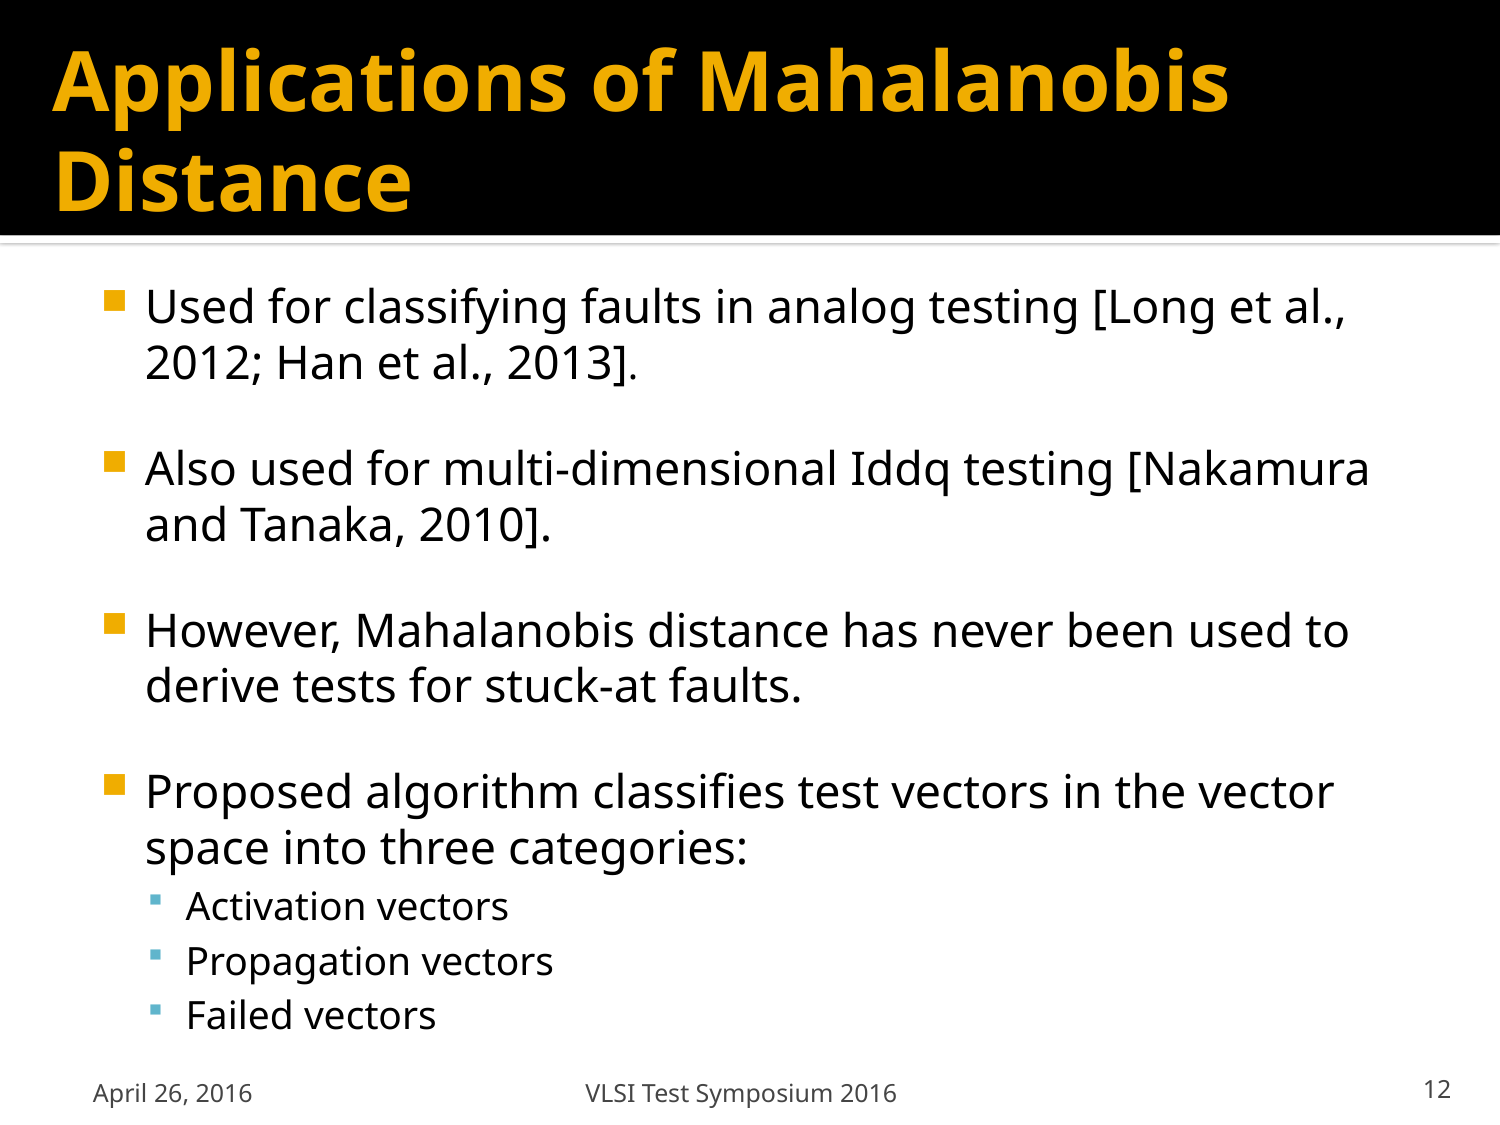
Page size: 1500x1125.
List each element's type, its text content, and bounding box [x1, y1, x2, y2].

footer VLSI Test Symposium 2016 [433, 1062, 1050, 1108]
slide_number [75, 1062, 425, 1108]
slide_number 12 [1345, 1062, 1467, 1108]
title Applications of Mahalanobis Distance [37, 25, 1467, 231]
list Used for classifying faults in analog testing [Long et al., 2012; Han et al., 2013]. Also used for multi-dimensional Iddq testing [Nakamura and Tanaka, 2010]. However, Mahalanobis distance has never been used to derive tests for stuck-at faults. Proposed algorithm classifies test vectors in the vector space into three categories: Activation vectors Propagation vectors Failed vectors [75, 262, 1425, 1050]
